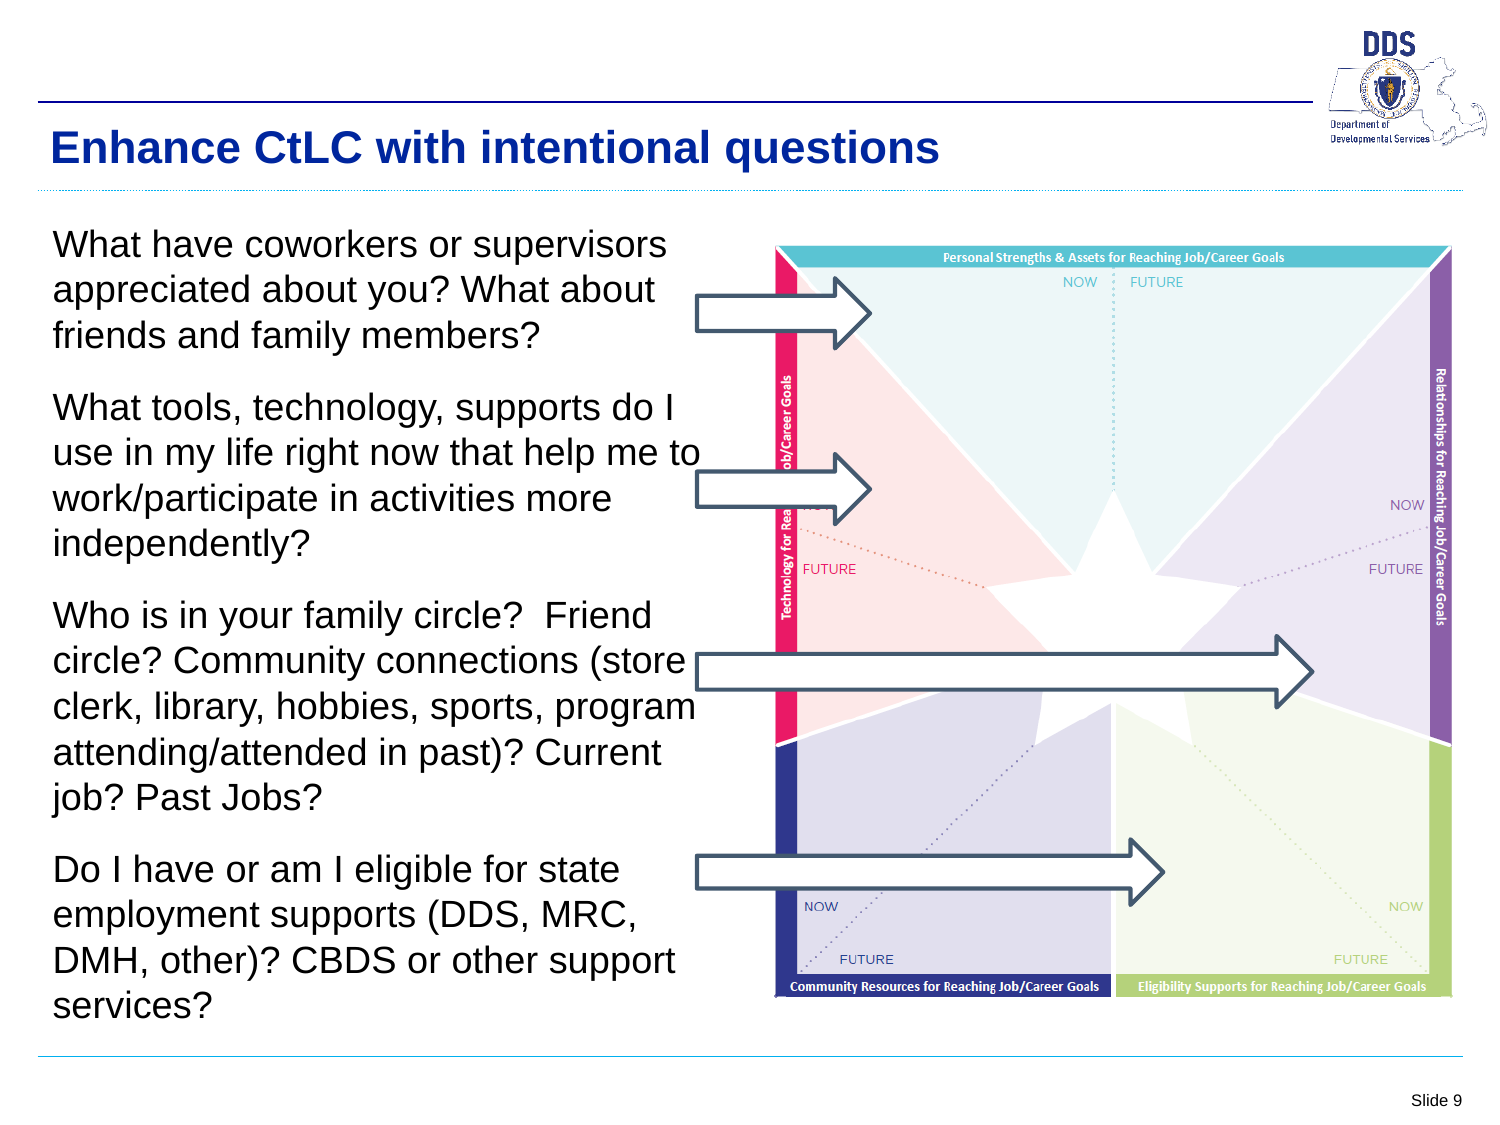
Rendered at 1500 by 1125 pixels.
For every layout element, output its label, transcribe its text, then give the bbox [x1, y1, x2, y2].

text_box [694, 853, 757, 891]
picture [1327, 26, 1488, 147]
text_box [694, 293, 757, 334]
title Enhance CtLC with intentional questions [37, 107, 1313, 183]
picture [762, 242, 1461, 1006]
text_box [694, 469, 757, 509]
list What have coworkers or supervisors appreciated about you? What about friends and family members? What tools, technology, supports do I use in my life right now that help me to work/participate in activities more independently? Who is in your family circle? Friend circle? Community connections (store clerk, library, hobbies, sports, program attending/attended in past)? Current job? Past Jobs? Do I have or am I eligible for state employment supports (DDS, MRC, DMH, other)? CBDS or other support services? [37, 211, 735, 1037]
text_box [694, 651, 757, 692]
